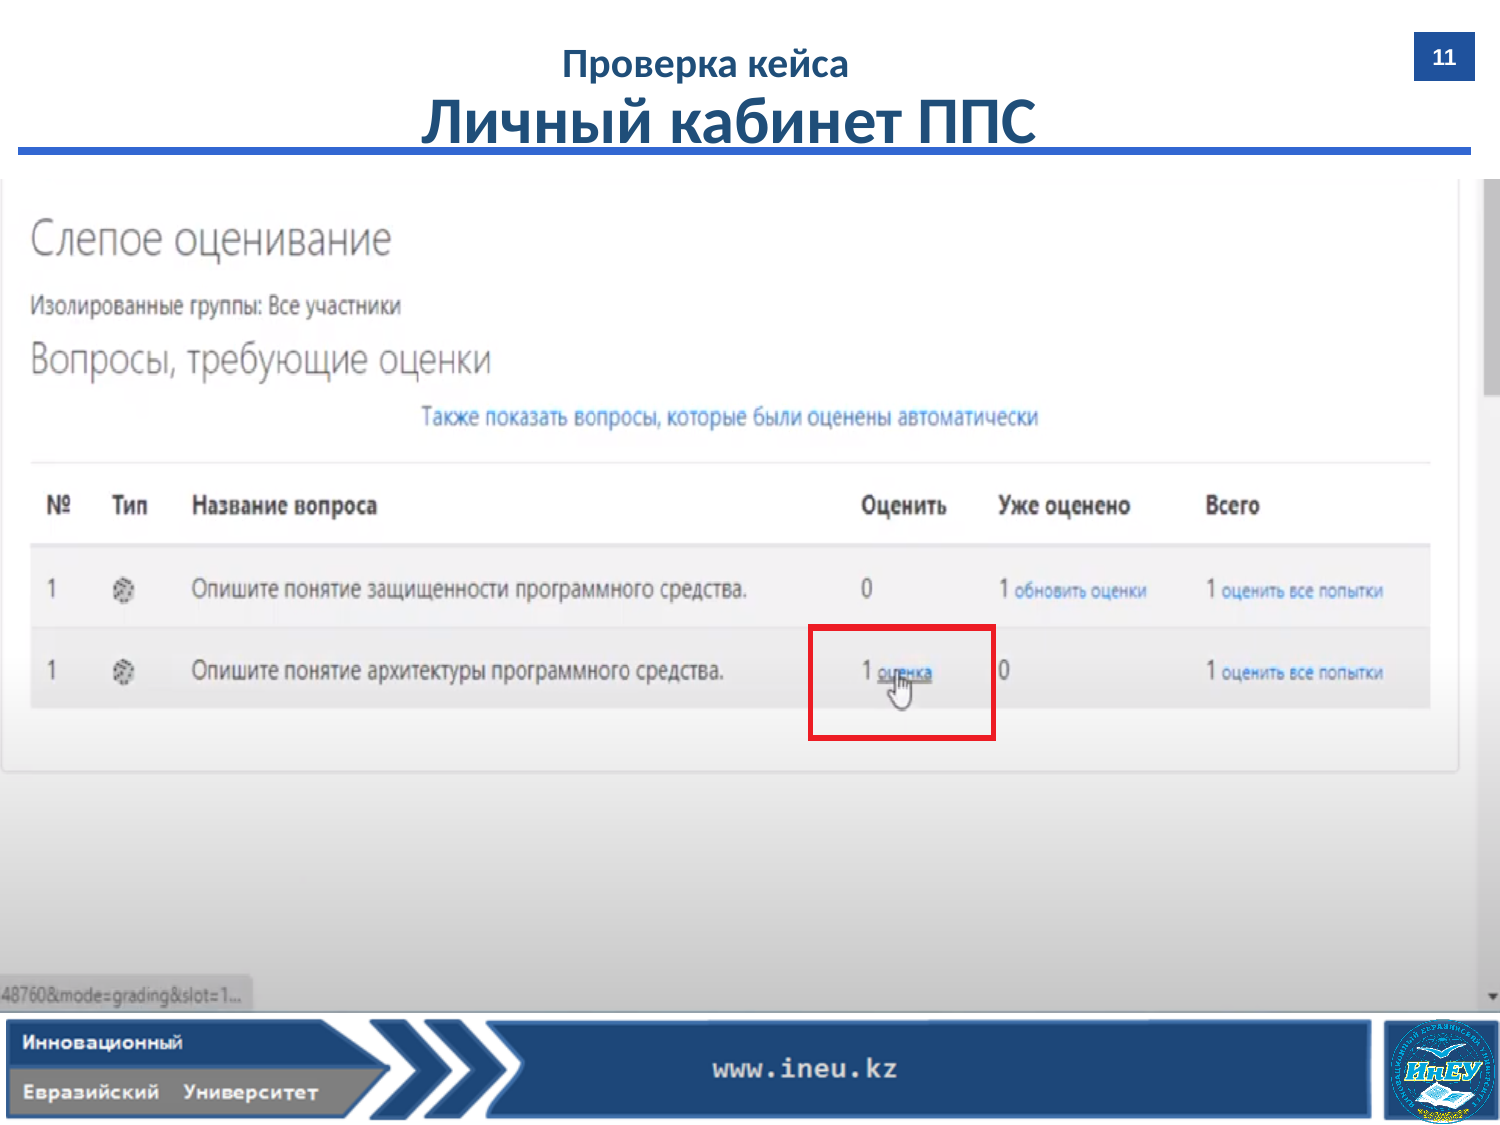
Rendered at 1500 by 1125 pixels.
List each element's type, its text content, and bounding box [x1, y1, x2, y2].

list Проверка кейса Личный кабинет ППС [0, 33, 1422, 179]
text_box 11 [1414, 32, 1475, 81]
picture [0, 179, 1500, 1013]
picture [6, 1018, 1500, 1125]
